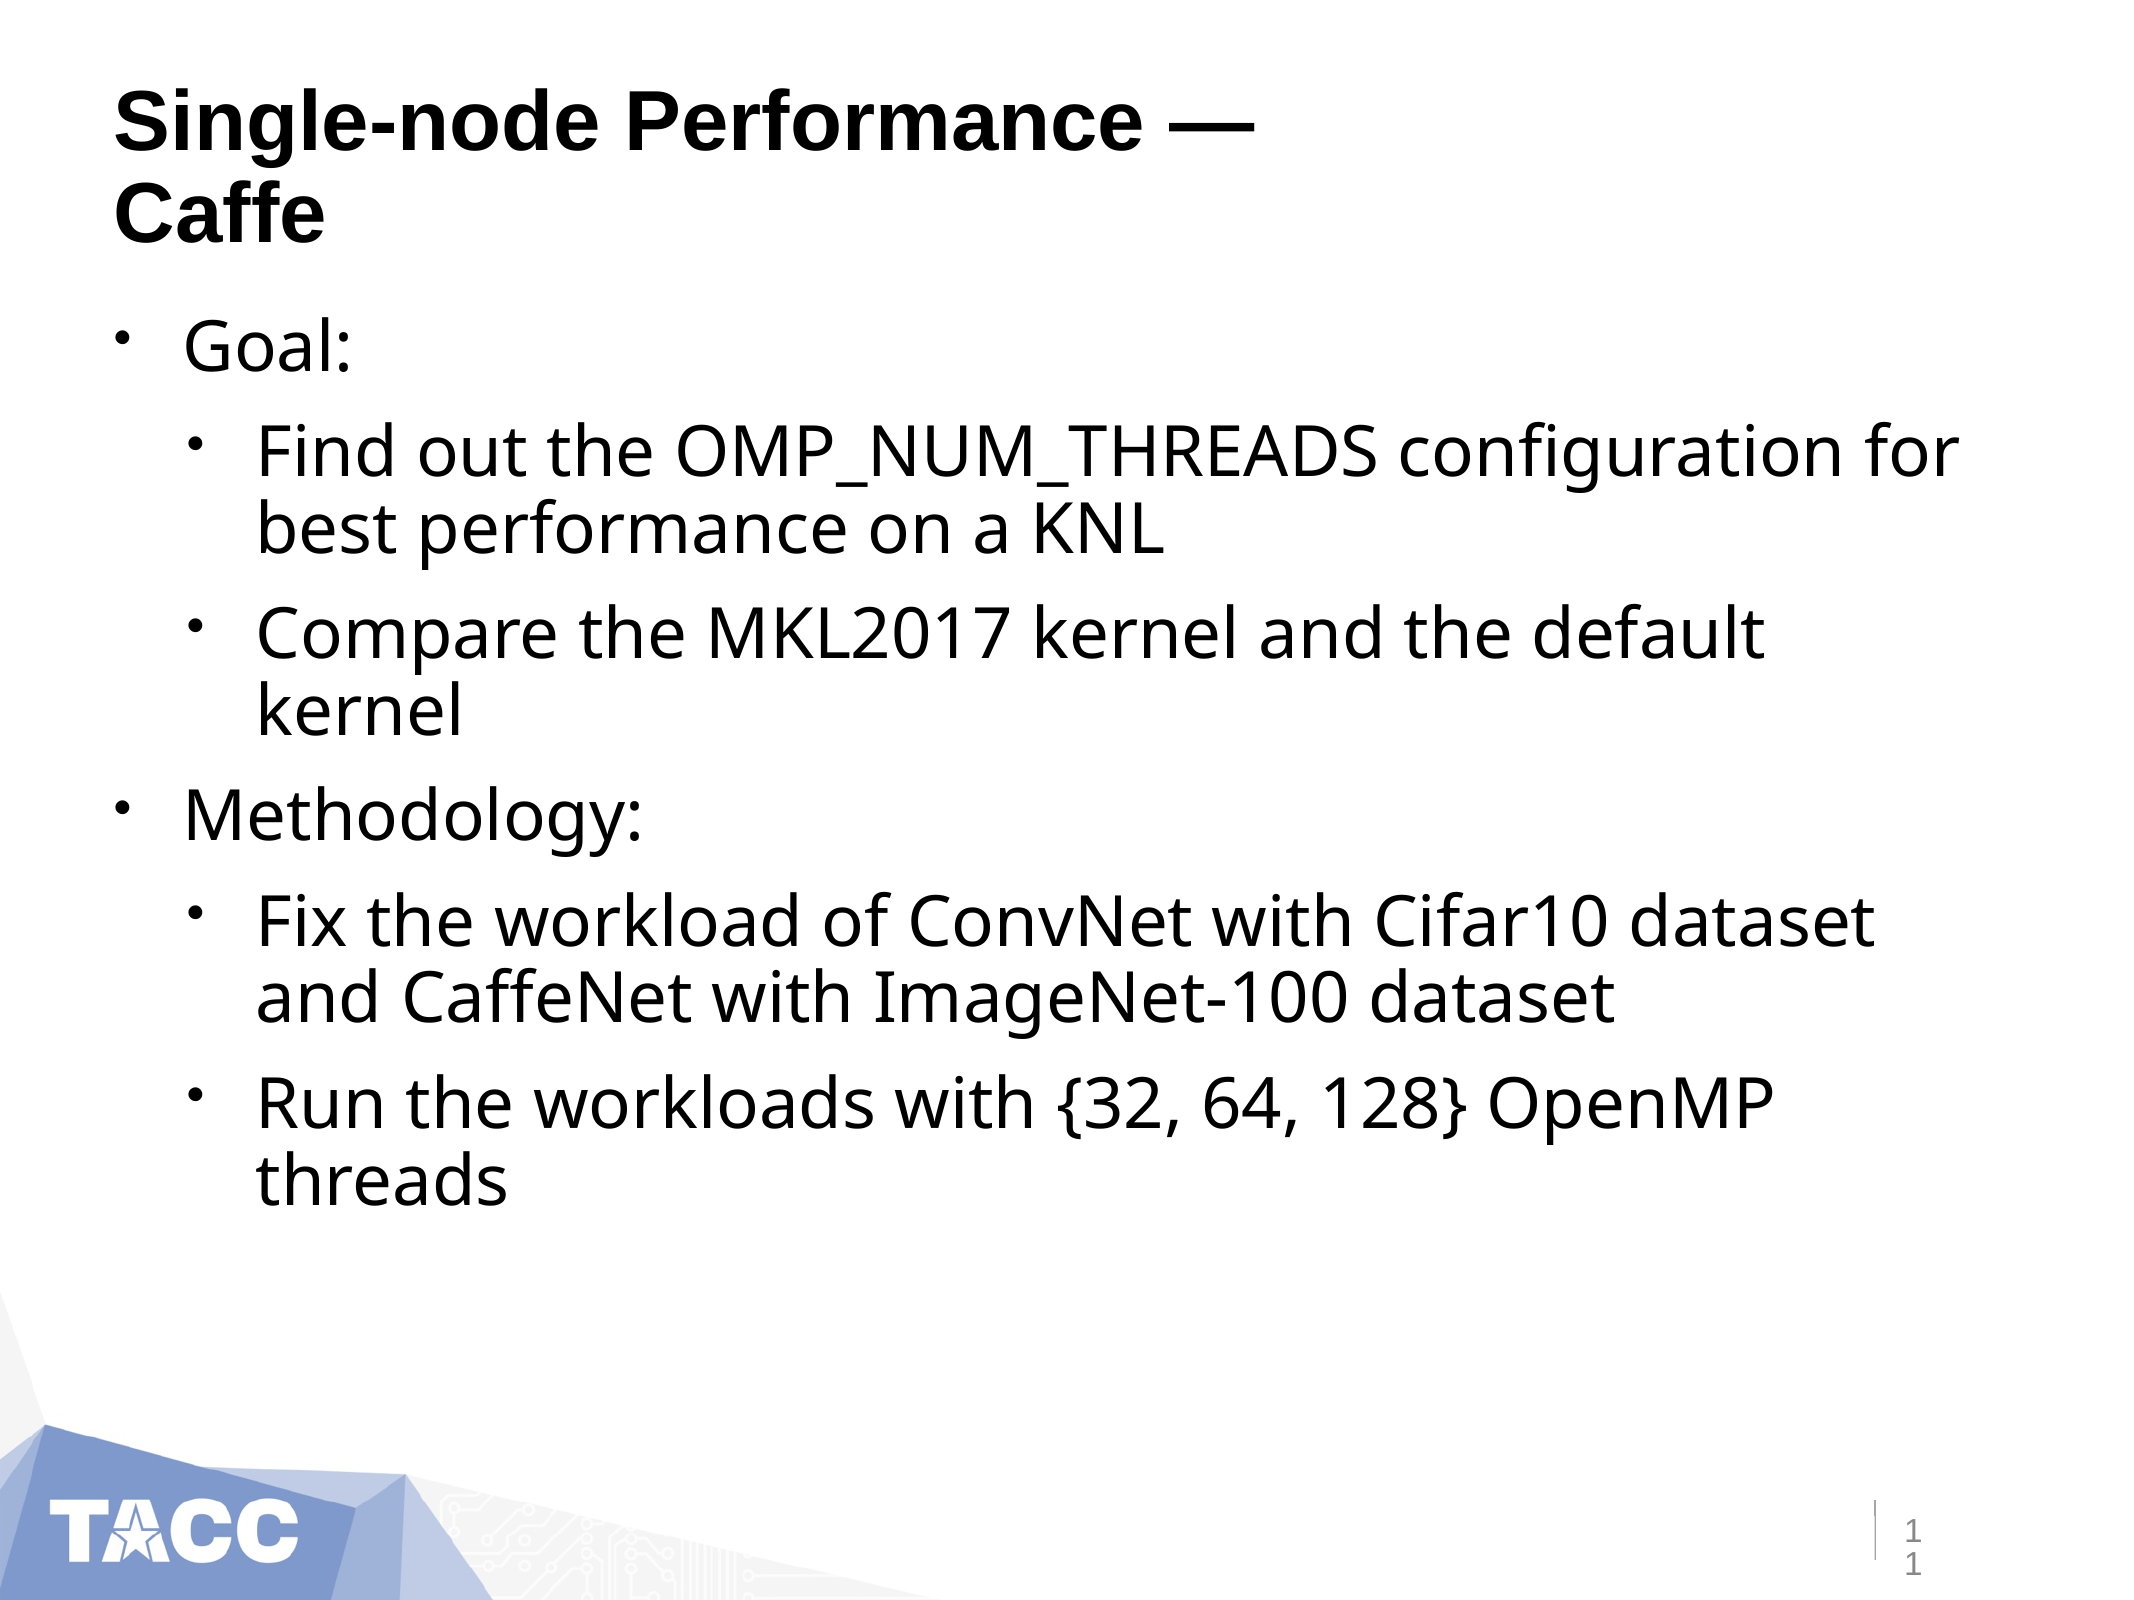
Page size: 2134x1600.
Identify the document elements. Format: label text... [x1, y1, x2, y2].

slide_number 11 [1893, 1499, 1936, 1559]
list Goal: Find out the OMP_NUM_THREADS configuration for best performance on a KNL Compare the MKL2017 kernel and the default kernel Methodology: Fix the workload of ConvNet with Cifar10 dataset and CaffeNet with ImageNet-100 dataset Run the workloads with {32, 64, 128} OpenMP threads [102, 298, 1979, 1300]
title Single-node Performance — Caffe [102, 59, 1398, 278]
picture [0, 0, 2134, 1600]
